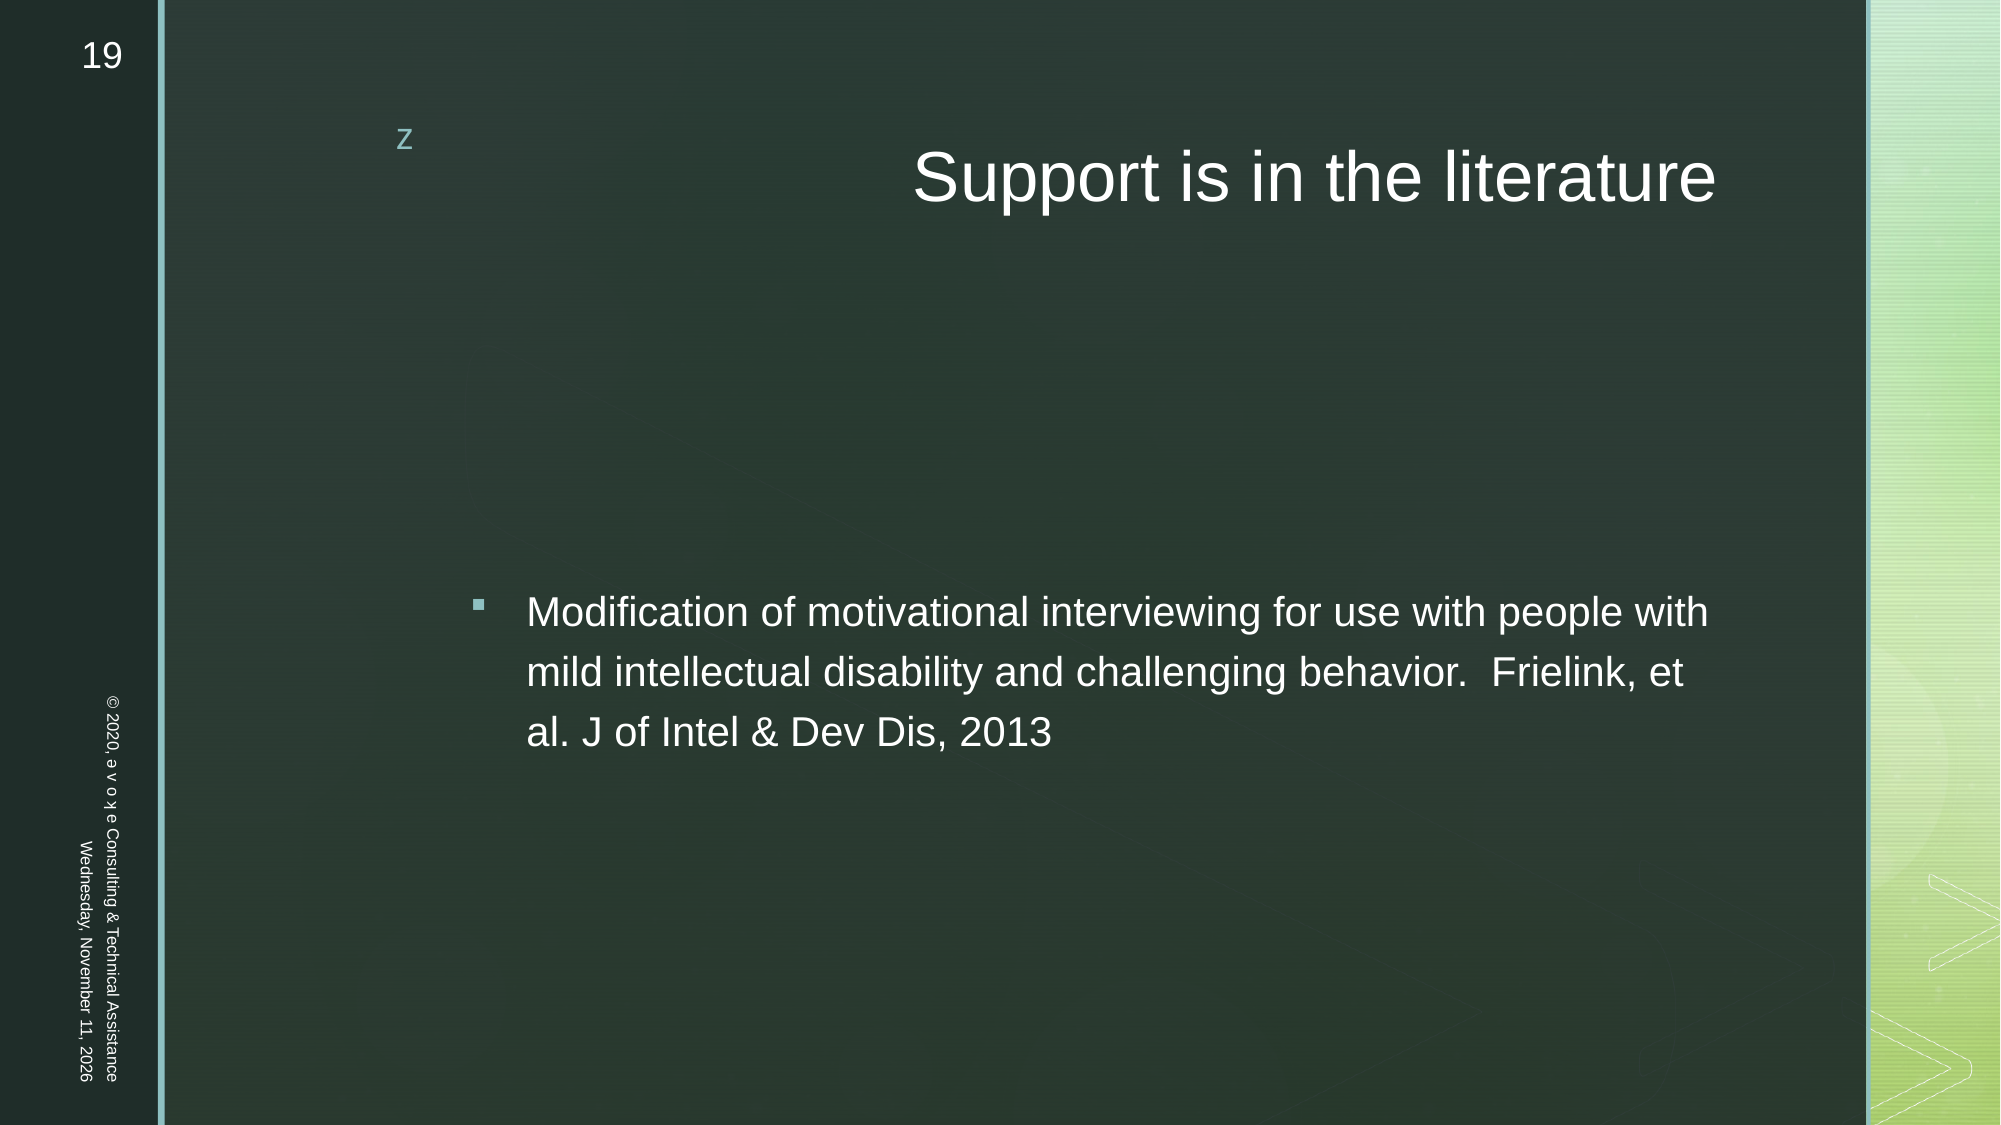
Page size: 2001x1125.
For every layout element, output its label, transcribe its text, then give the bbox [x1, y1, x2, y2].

list Modification of motivational interviewing for use with people with mild intellectual disability and challenging behavior. Frielink, et al. J of Intel & Dev Dis, 2013 [454, 336, 1734, 993]
slide_number 19 [25, 26, 131, 80]
footer © 2020, ǝ v o ʞ e Consulting & Technical Assistance [101, 132, 131, 1098]
title Support is in the literature [428, 132, 1734, 310]
picture [1871, 0, 2001, 1125]
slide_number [70, 661, 101, 1098]
